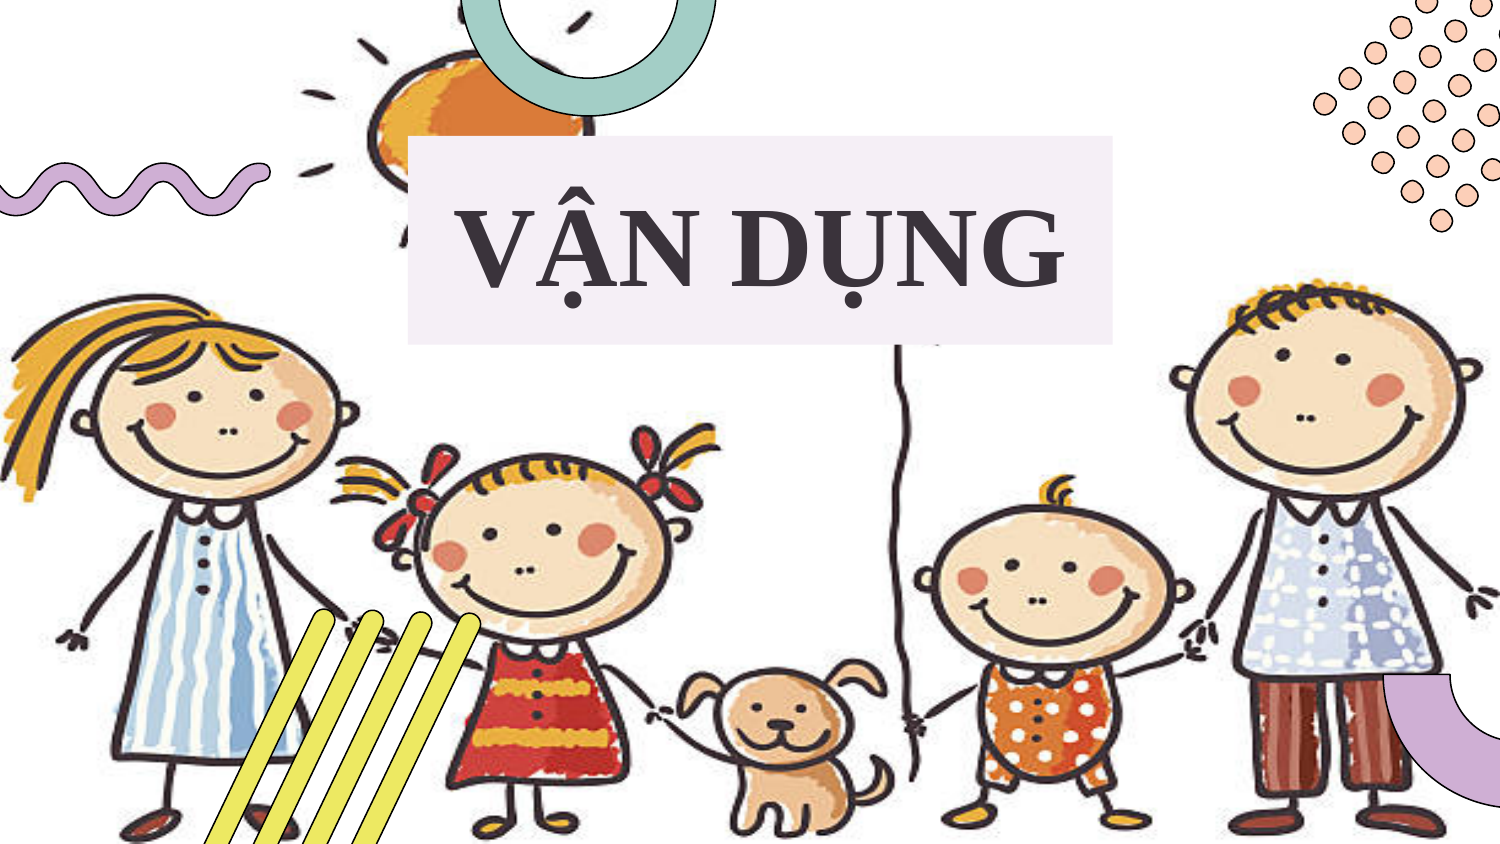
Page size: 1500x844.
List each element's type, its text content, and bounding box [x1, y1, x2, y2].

picture [0, 0, 1500, 844]
title VẬN DỤNG [407, 135, 1113, 345]
picture [501, 0, 676, 77]
